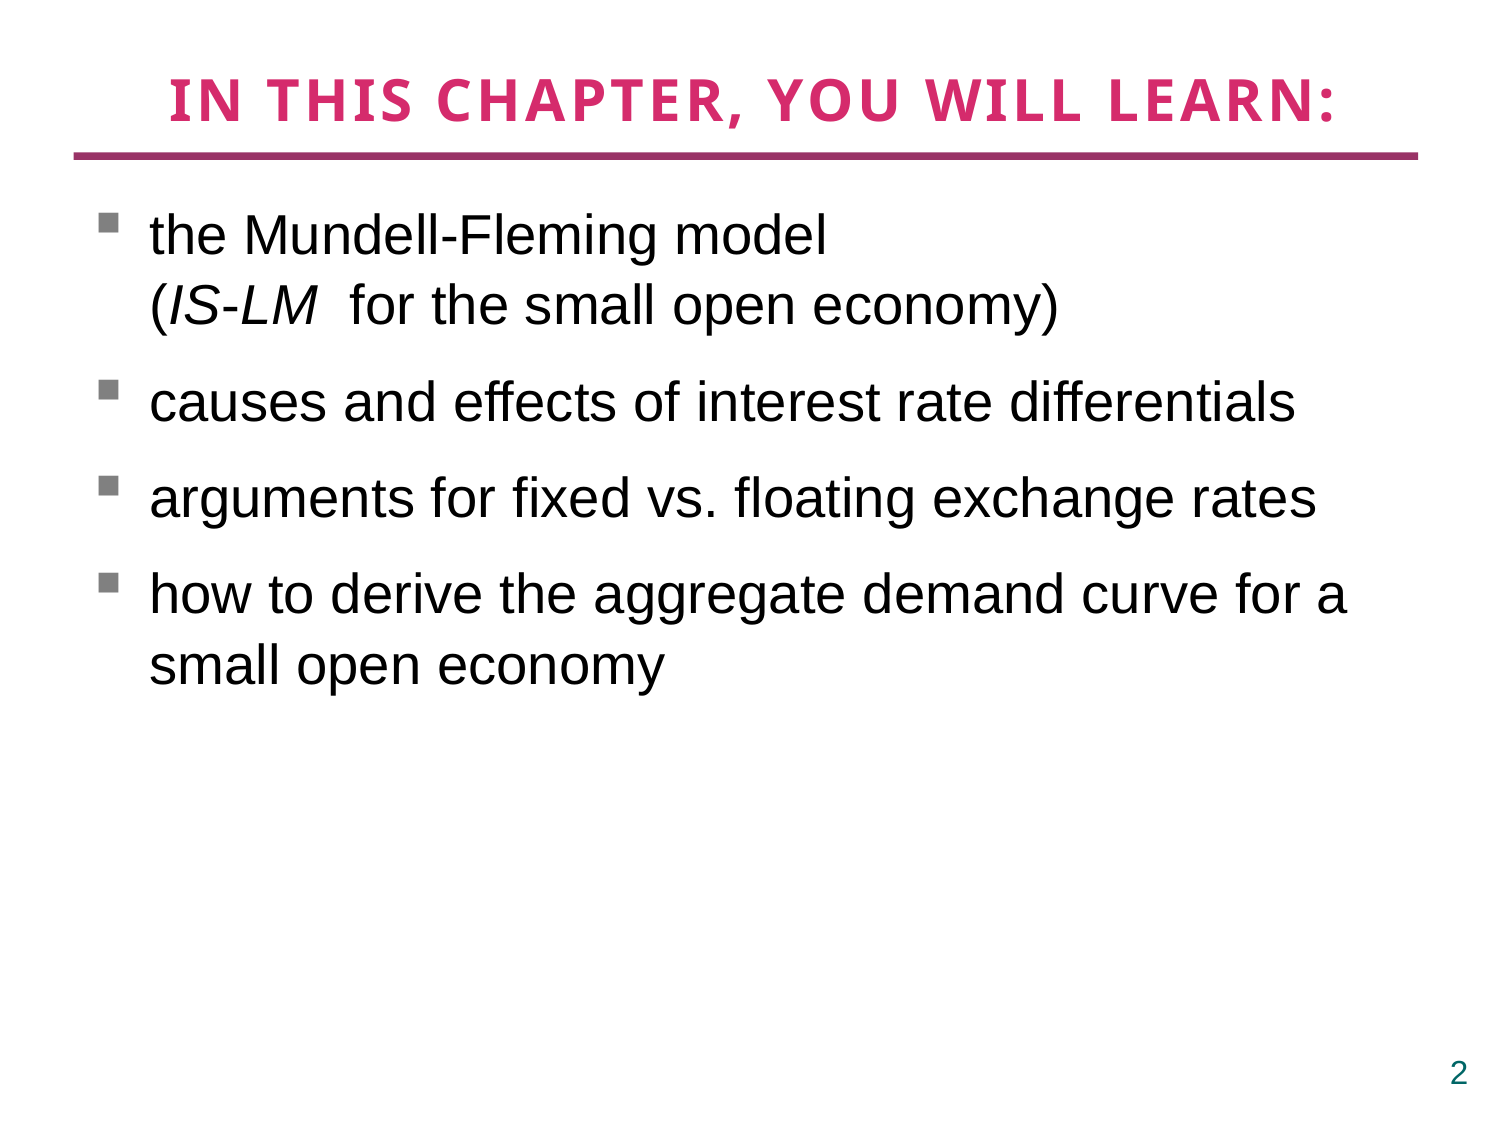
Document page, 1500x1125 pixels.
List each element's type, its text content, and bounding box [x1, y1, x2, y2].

title IN THIS CHAPTER, YOU WILL LEARN: [76, 50, 1430, 143]
text_box 1 [1386, 1051, 1469, 1100]
list the Mundell-Fleming model (IS-LM for the small open economy) causes and effects of interest rate differentials arguments for fixed vs. floating exchange rates how to derive the aggregate demand curve for a small open economy [78, 187, 1425, 1033]
text_box [72, 150, 1420, 162]
